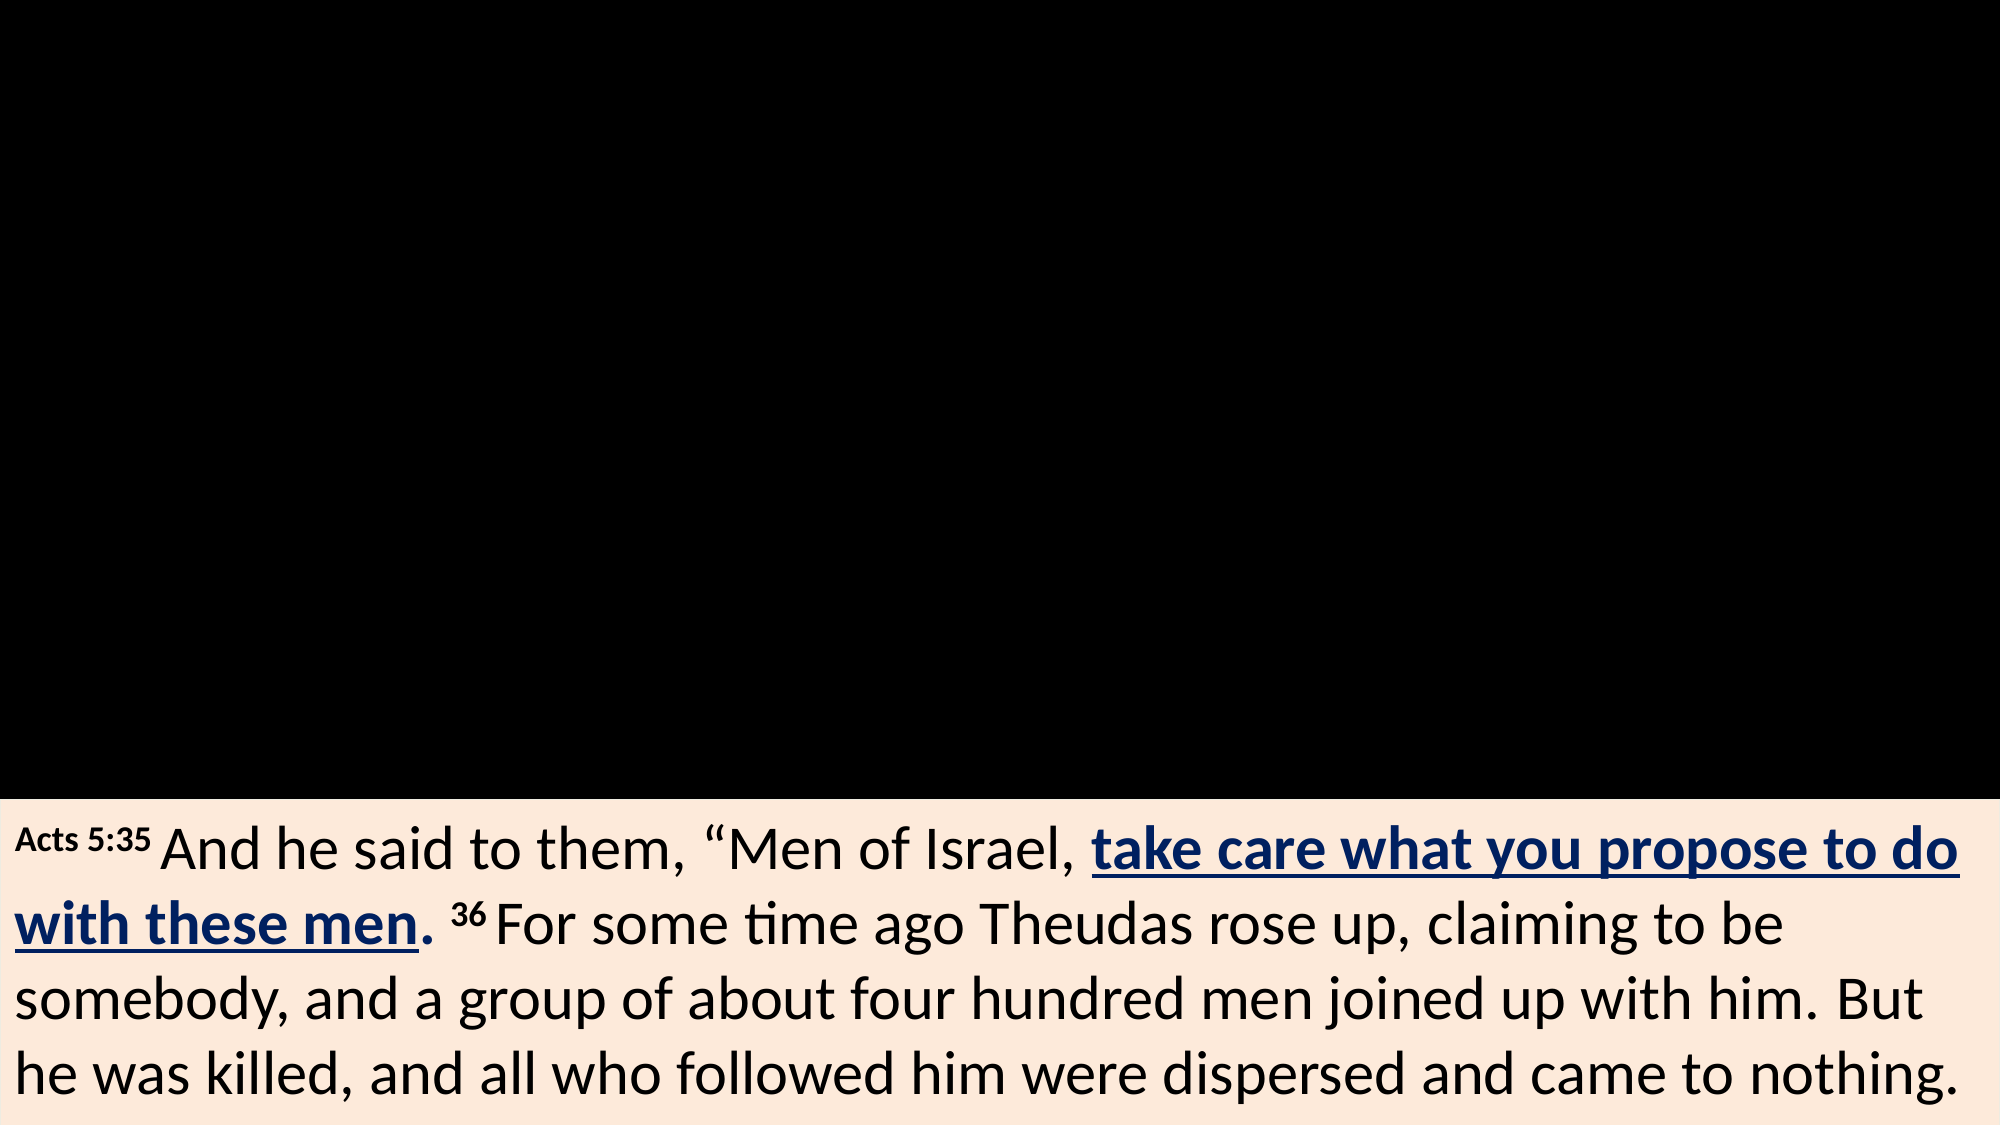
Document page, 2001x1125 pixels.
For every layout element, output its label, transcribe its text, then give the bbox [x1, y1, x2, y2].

text_box Acts 5:35 And he said to them, “Men of Israel, take care what you propose to do with these men. 36 For some time ago Theudas rose up, claiming to be somebody, and a group of about four hundred men joined up with him. But he was killed, and all who followed him were dispersed and came to nothing. [0, 799, 2000, 1125]
